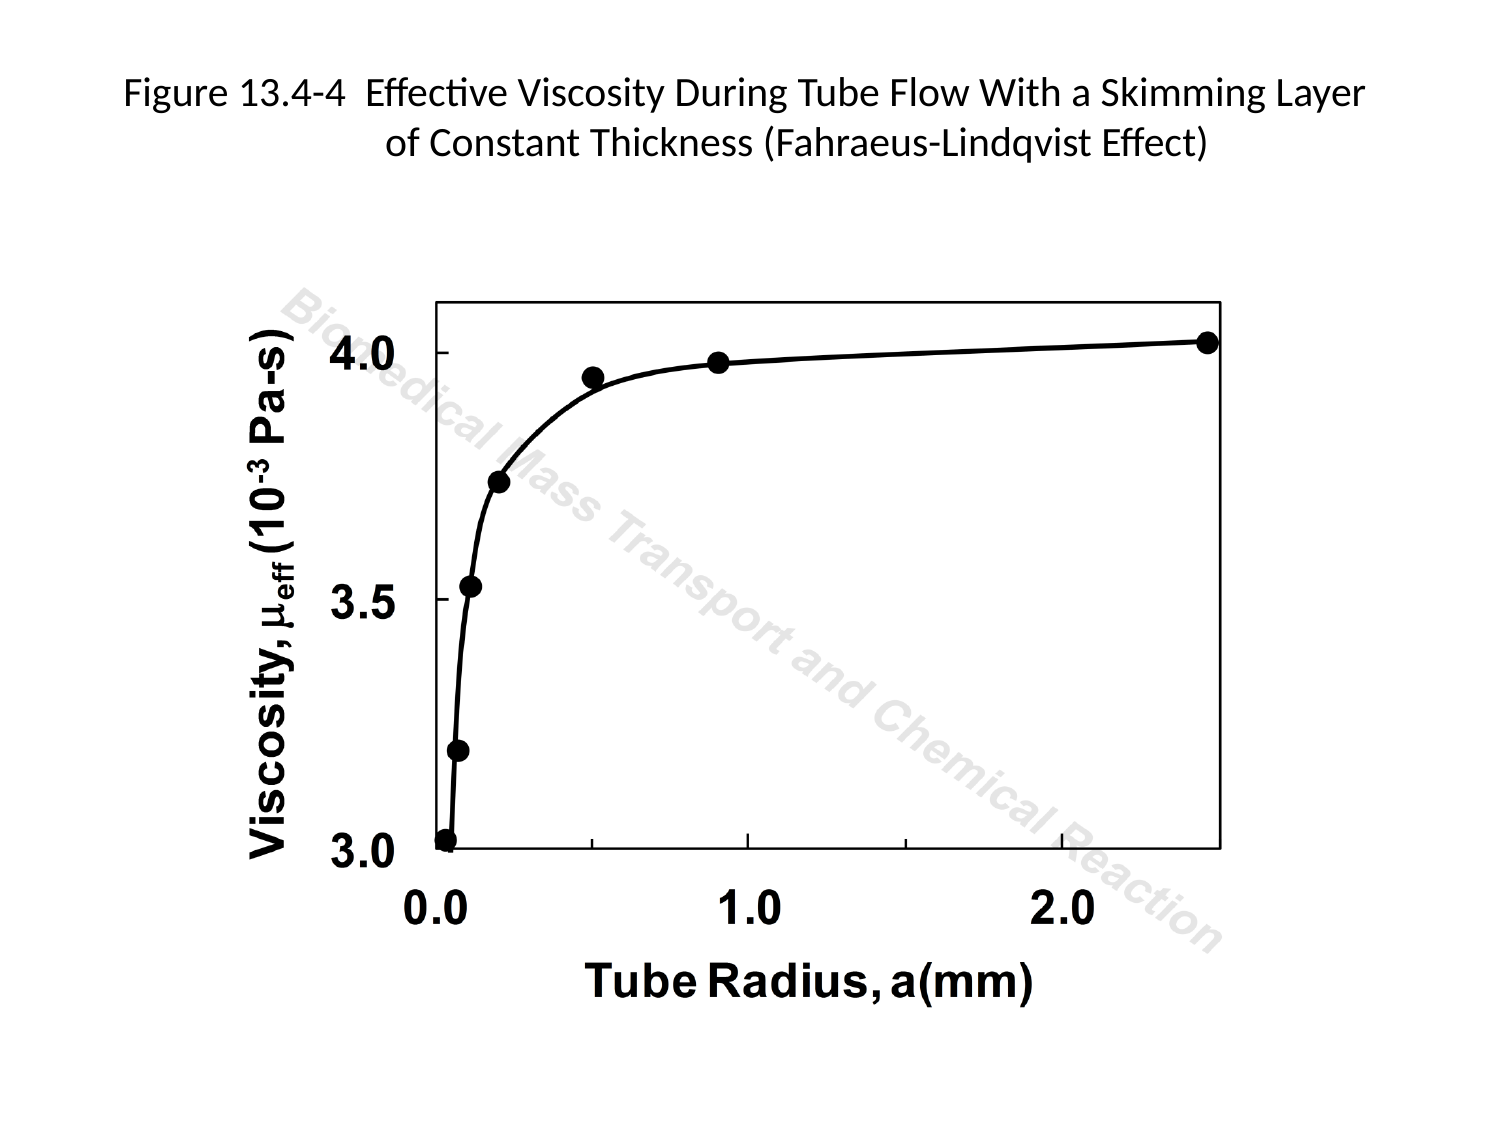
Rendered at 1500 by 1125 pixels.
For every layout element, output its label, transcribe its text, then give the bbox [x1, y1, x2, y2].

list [212, 249, 1278, 1020]
title Figure 13.4-4 Effective Viscosity During Tube Flow With a Skimming Layer of Constant Thickness (Fahraeus-Lindqvist Effect) [75, 50, 1425, 180]
